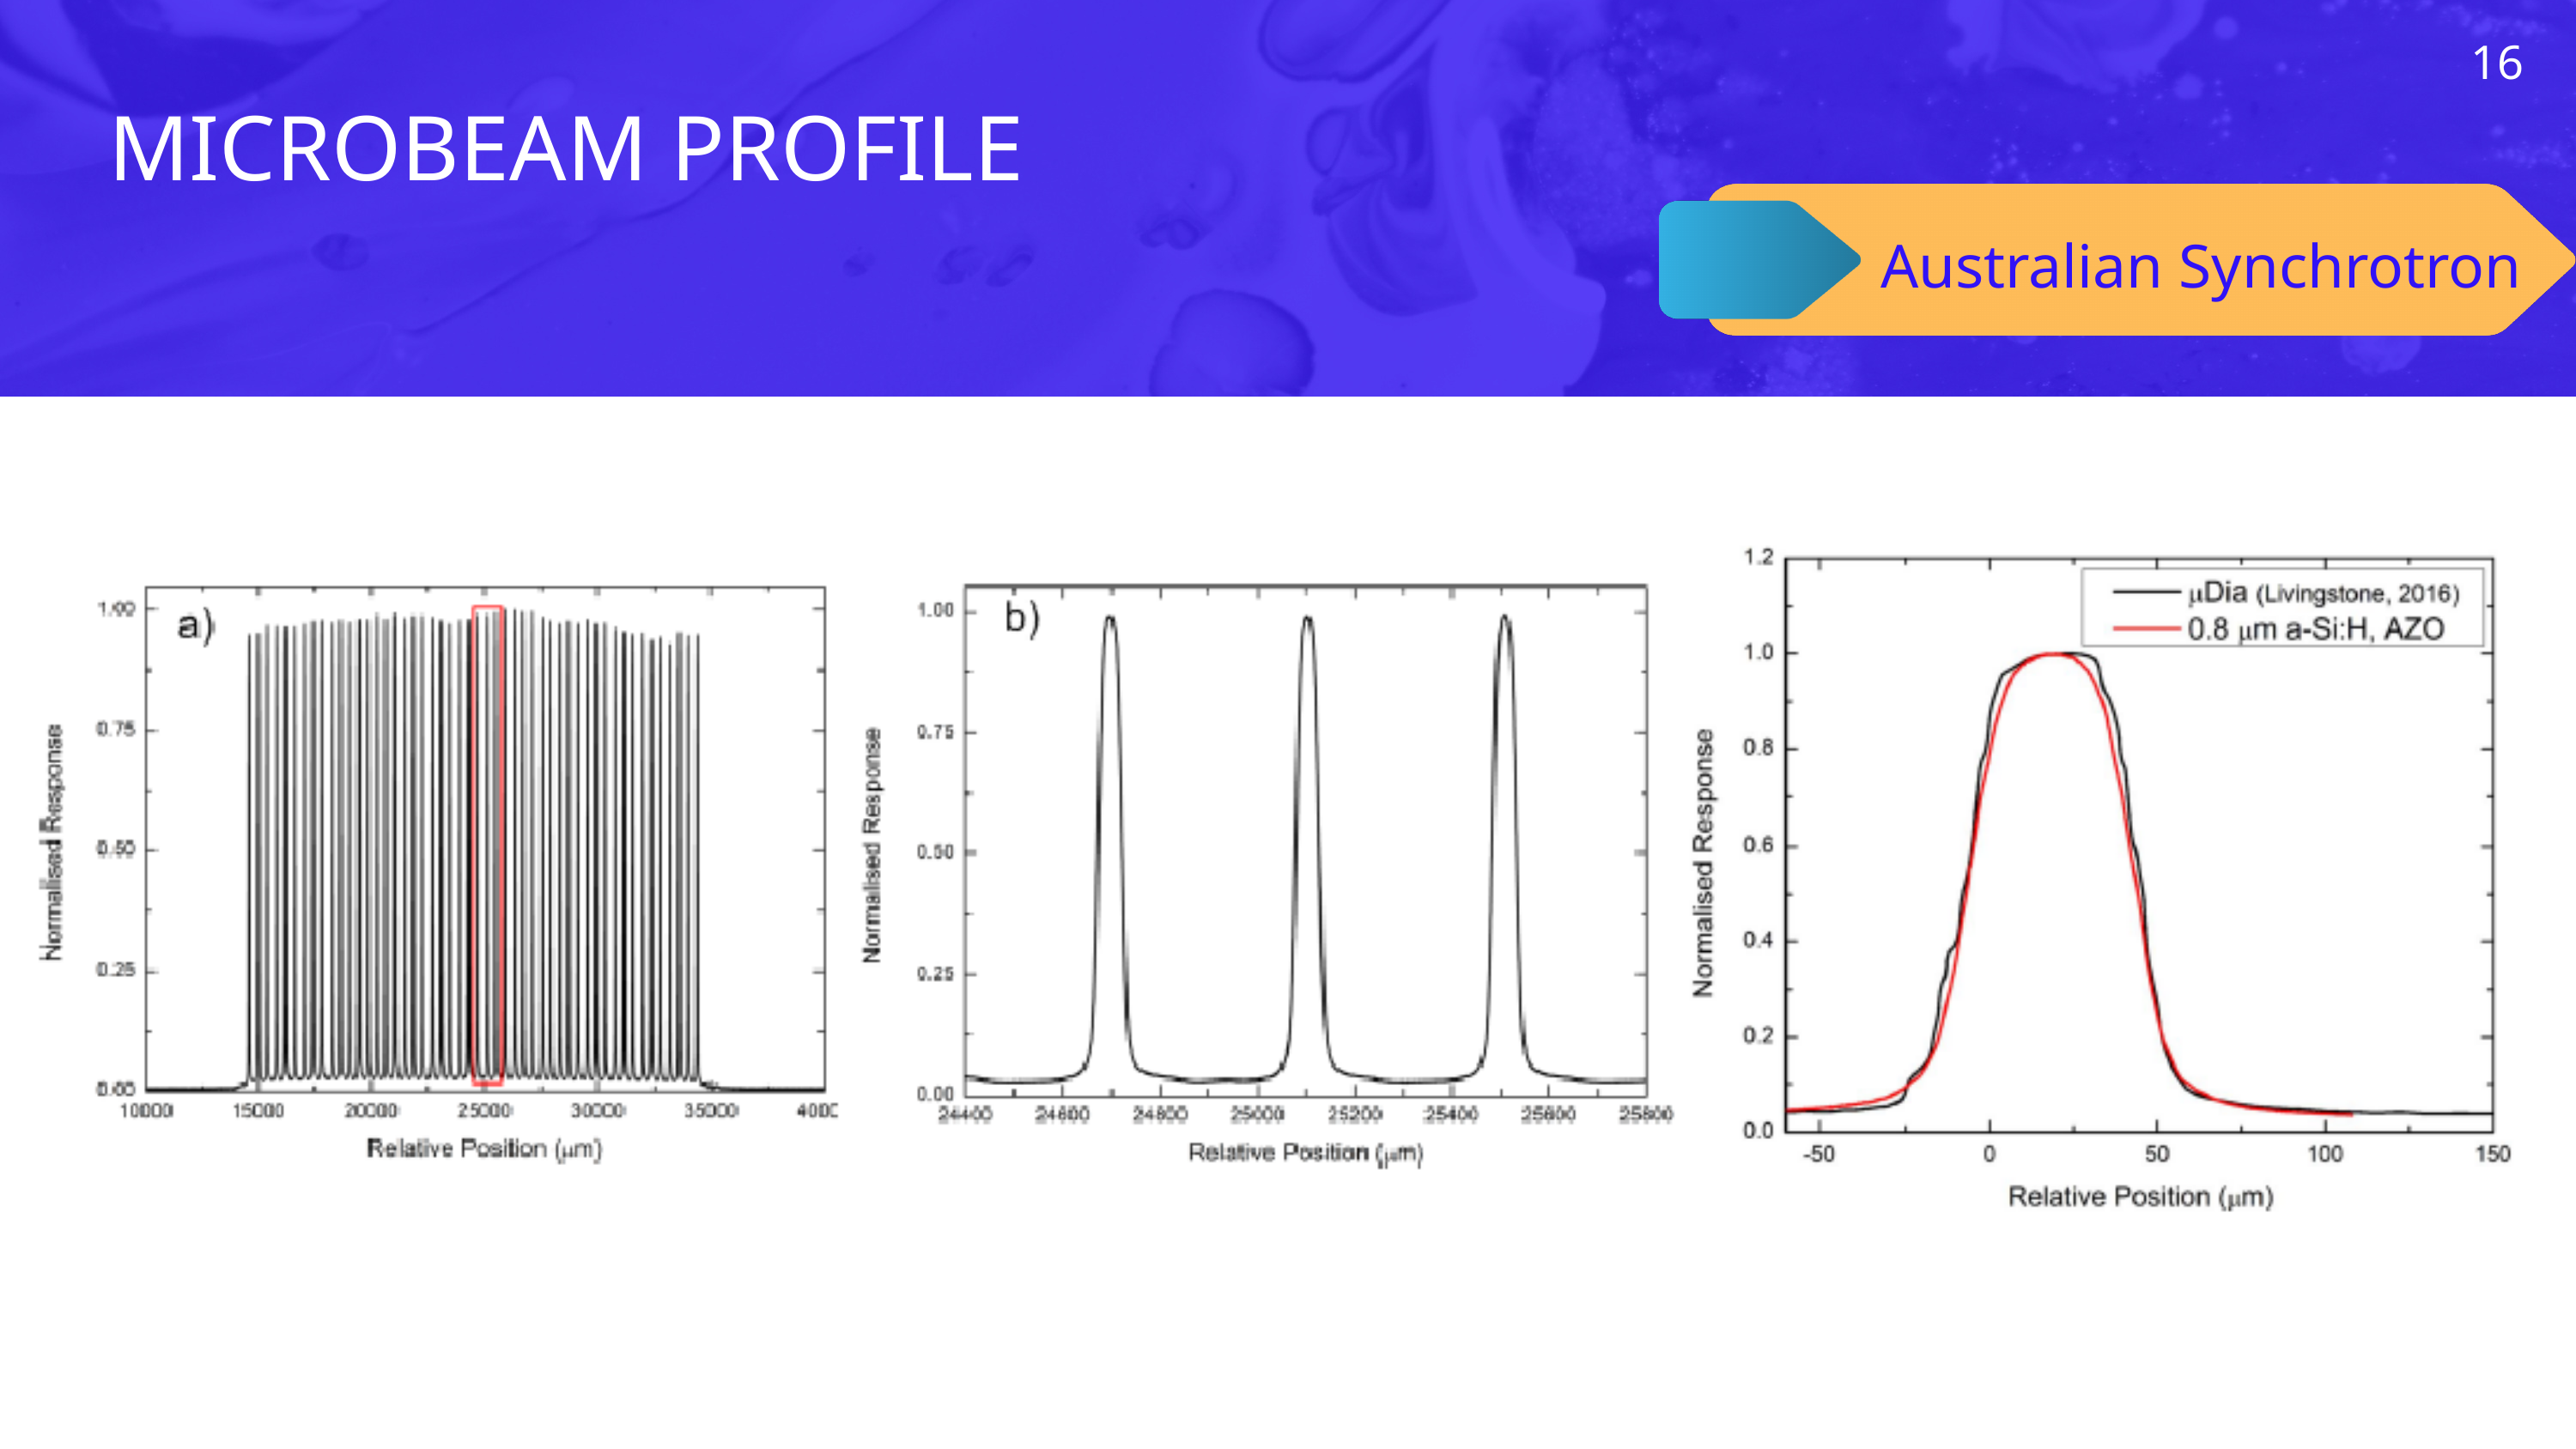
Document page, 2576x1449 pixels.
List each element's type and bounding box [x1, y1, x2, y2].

text_box [1658, 183, 2576, 336]
picture [0, 0, 2576, 1449]
